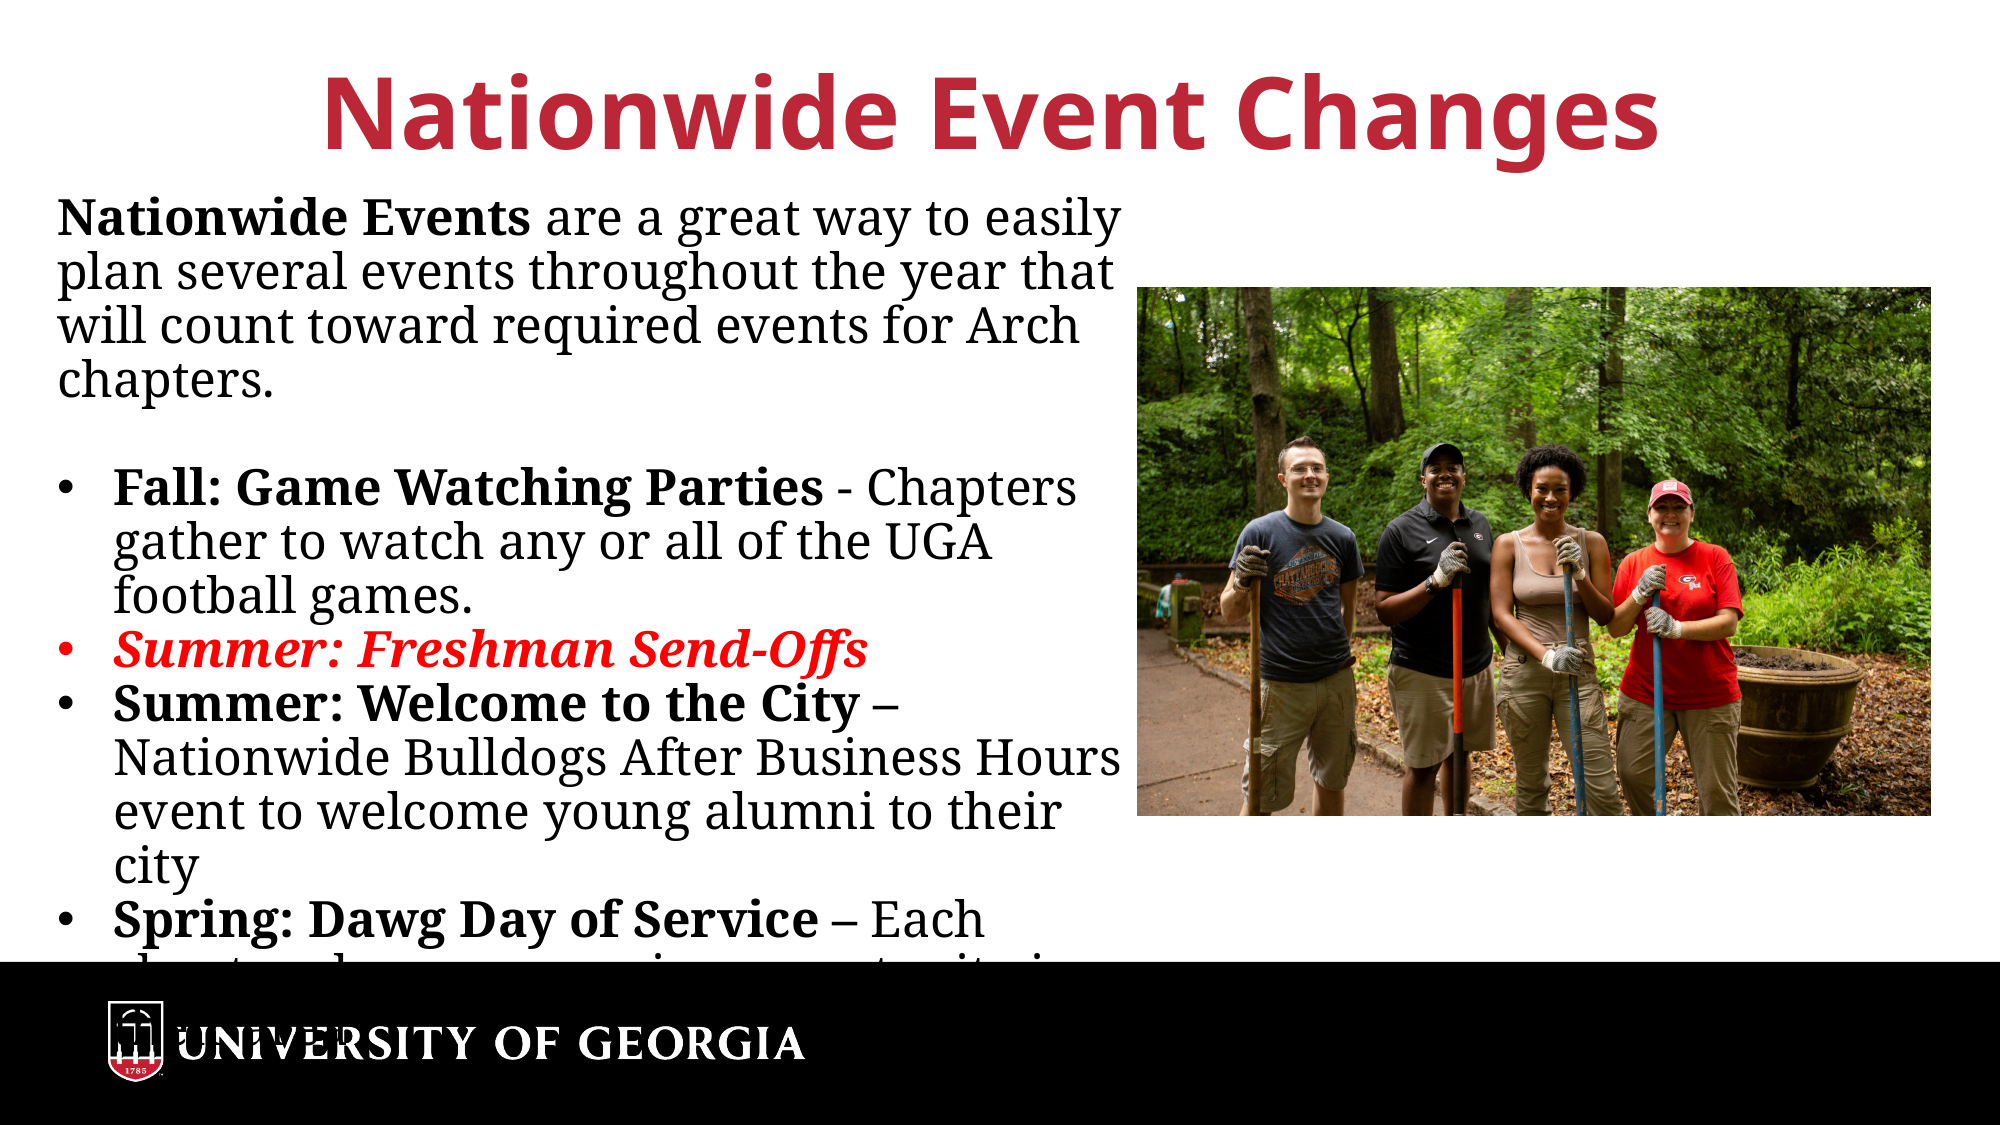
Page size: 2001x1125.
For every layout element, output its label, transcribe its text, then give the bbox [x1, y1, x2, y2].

text_box Nationwide Event Changes [55, 38, 1927, 196]
picture [1137, 287, 1931, 816]
text_box [0, 961, 2000, 1125]
picture [108, 1001, 806, 1082]
text_box Nationwide Events are a great way to easily plan several events throughout the year that will count toward required events for Arch chapters. Fall: Game Watching Parties - Chapters gather to watch any or all of the UGA football games. Summer: Freshman Send-Offs Summer: Welcome to the City – Nationwide Bulldogs After Business Hours event to welcome young alumni to their city Spring: Dawg Day of Service – Each chapter chooses a service opportunity in their area [41, 184, 1138, 919]
